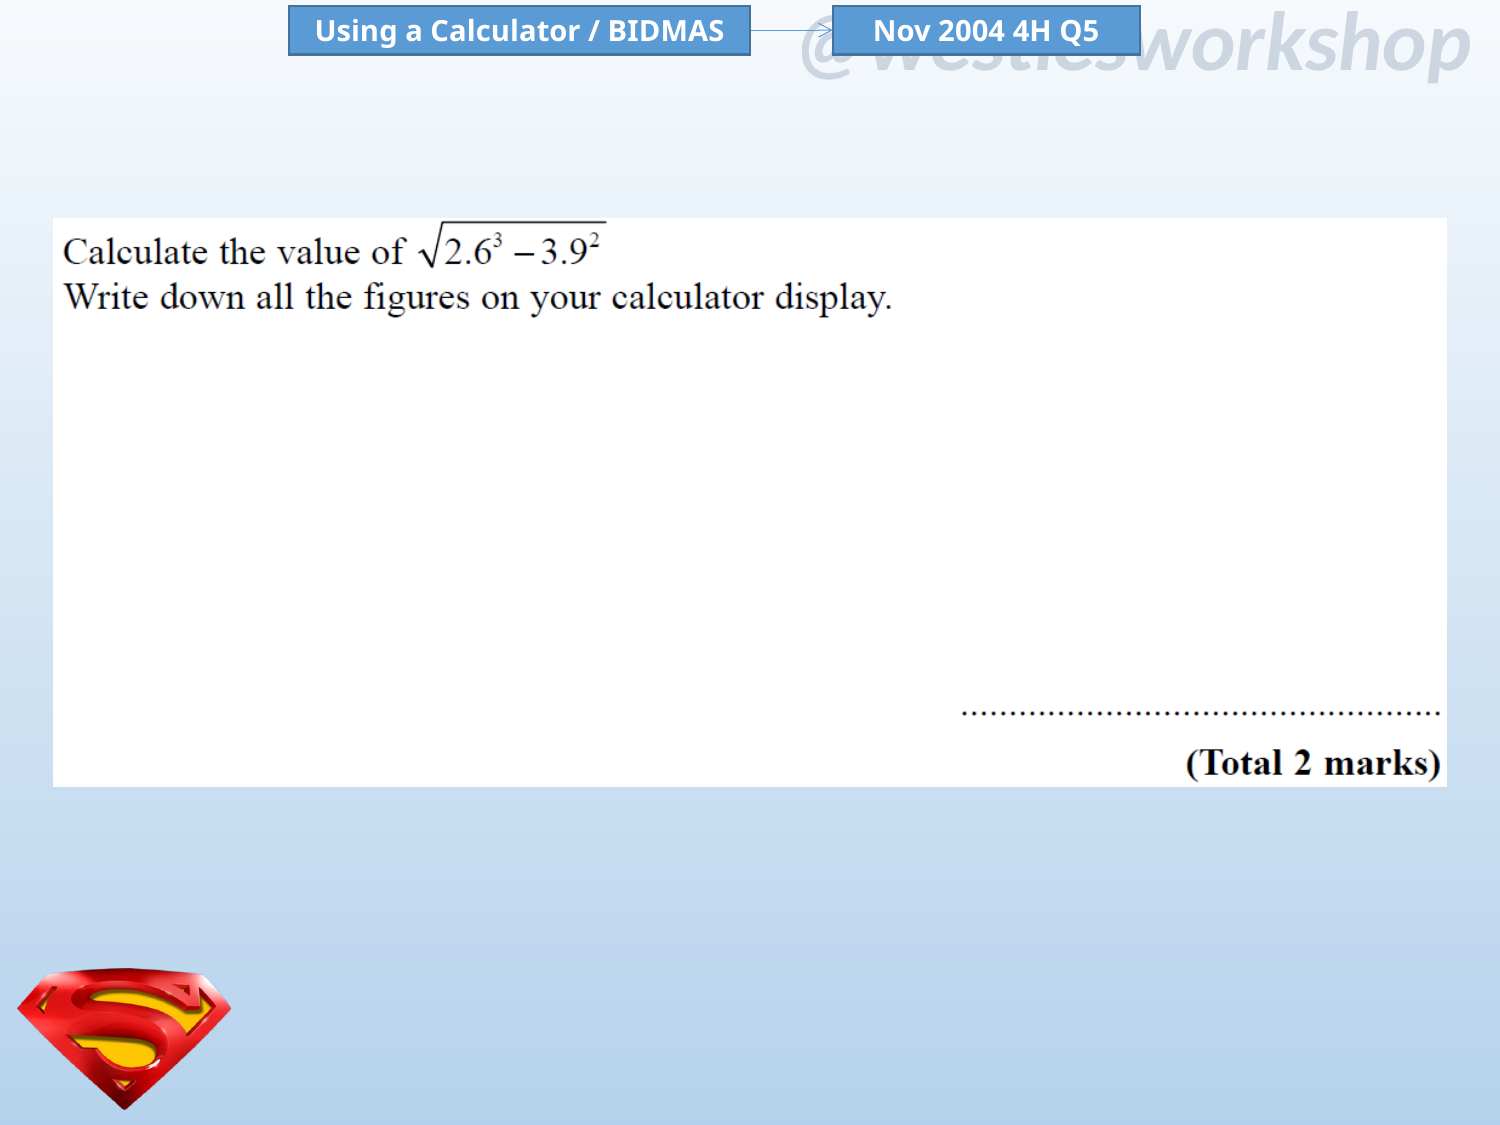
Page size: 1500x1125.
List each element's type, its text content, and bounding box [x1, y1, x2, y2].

text_box Using a Calculator / BIDMAS [288, 5, 751, 56]
picture [17, 968, 231, 1110]
picture [53, 218, 1447, 787]
text_box Nov 2004 4H Q5 [832, 5, 1141, 56]
